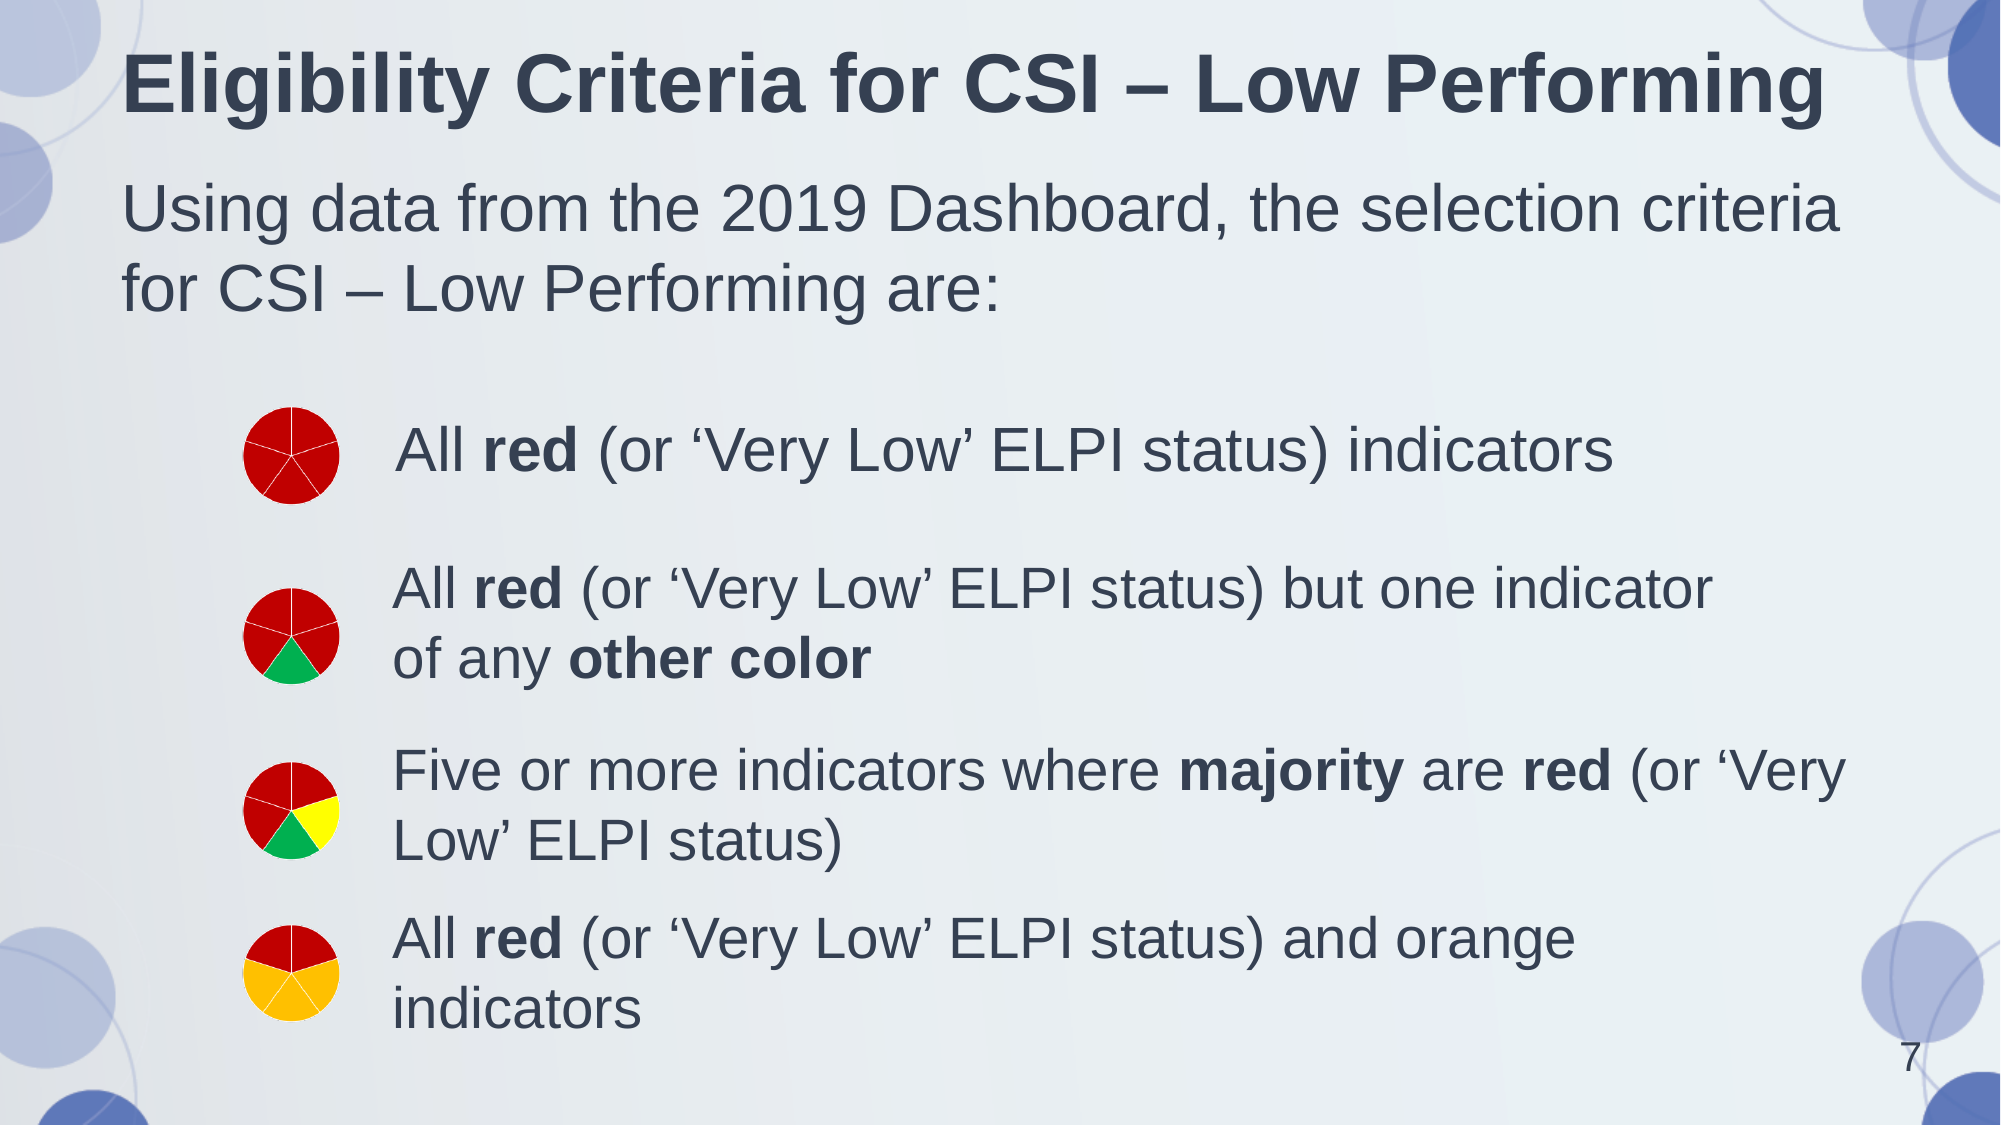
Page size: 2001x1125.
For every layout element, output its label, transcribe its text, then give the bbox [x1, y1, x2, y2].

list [201, 919, 381, 1027]
list Five or more indicators where majority are red (or ‘Very Low’ ELPI status) [302, 724, 1888, 881]
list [201, 401, 381, 510]
title Eligibility Criteria for CSI – Low Performing [106, 0, 1888, 157]
picture [0, 0, 2001, 1125]
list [201, 582, 381, 690]
list All red (or ‘Very Low’ ELPI status) indicators [381, 401, 1715, 510]
list All red (or ‘Very Low’ ELPI status) and orange indicators [302, 892, 1847, 1051]
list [201, 756, 381, 865]
list All red (or ‘Very Low’ ELPI status) but one indicator of any other color [302, 542, 1761, 686]
list Using data from the 2019 Dashboard, the selection criteria for CSI – Low Performing are: [106, 157, 1888, 282]
